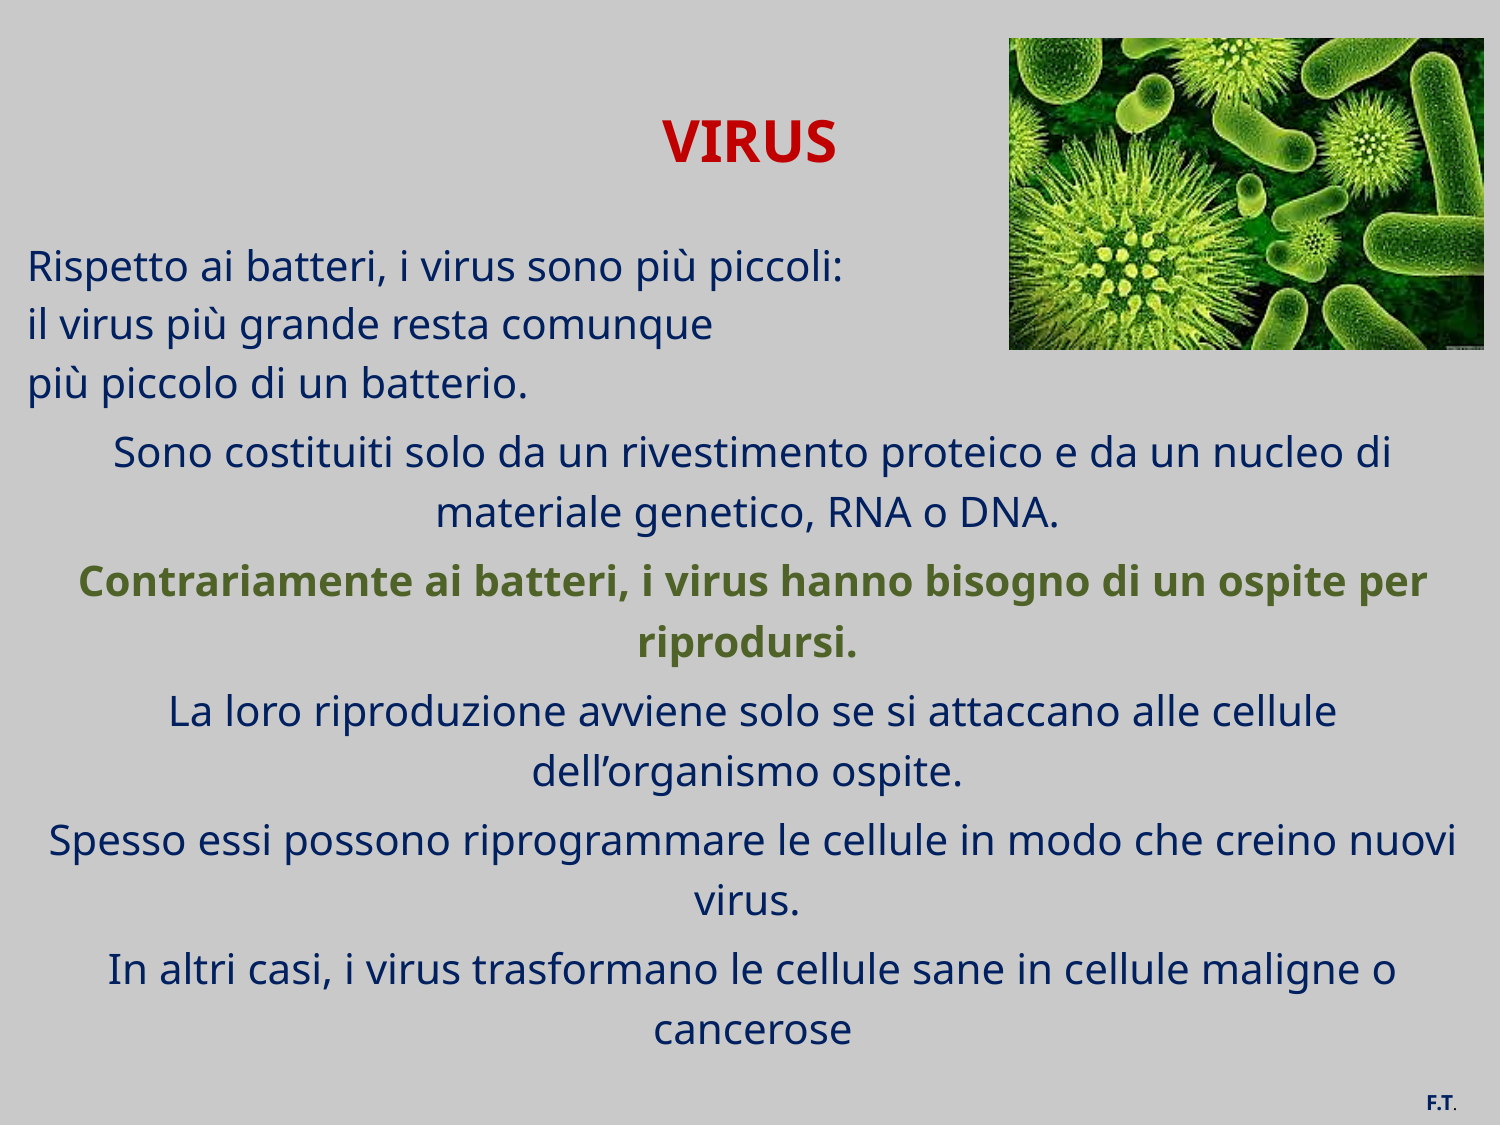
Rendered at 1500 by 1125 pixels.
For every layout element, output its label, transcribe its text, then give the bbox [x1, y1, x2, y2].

list Rispetto ai batteri, i virus sono più piccoli: il virus più grande resta comunque più piccolo di un batterio. Sono costituiti solo da un rivestimento proteico e da un nucleo di materiale genetico, RNA o DNA. Contrariamente ai batteri, i virus hanno bisogno di un ospite per riprodursi. La loro riproduzione avviene solo se si attaccano alle cellule dell’organismo ospite. Spesso essi possono riprogrammare le cellule in modo che creino nuovi virus. In altri casi, i virus trasformano le cellule sane in cellule maligne o cancerose [11, 231, 1495, 1083]
title VIRUS [638, 37, 862, 231]
picture [1009, 38, 1484, 351]
text_box F.T. [1411, 1082, 1484, 1122]
